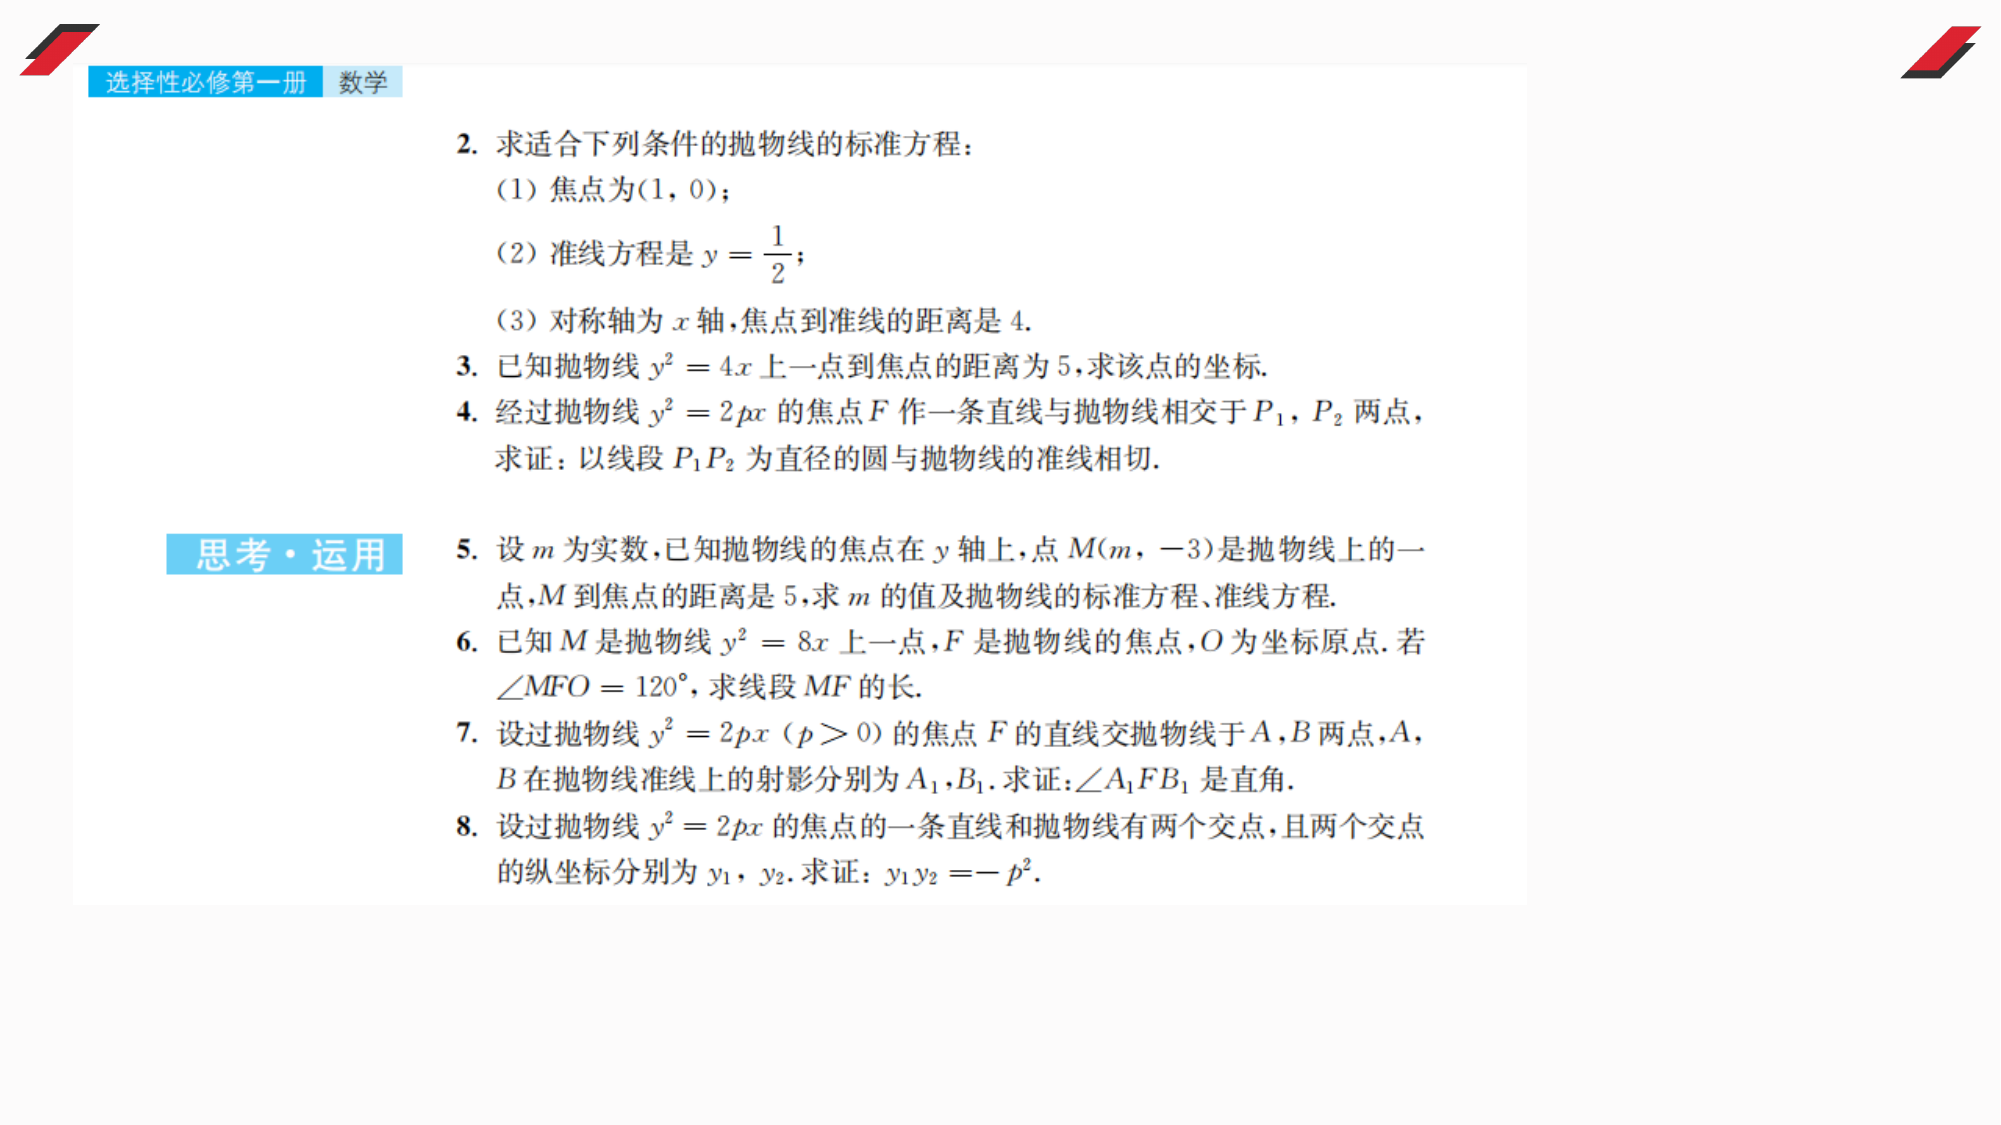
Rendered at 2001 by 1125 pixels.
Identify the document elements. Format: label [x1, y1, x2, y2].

picture [0, 0, 1527, 905]
picture [1881, 0, 2000, 101]
